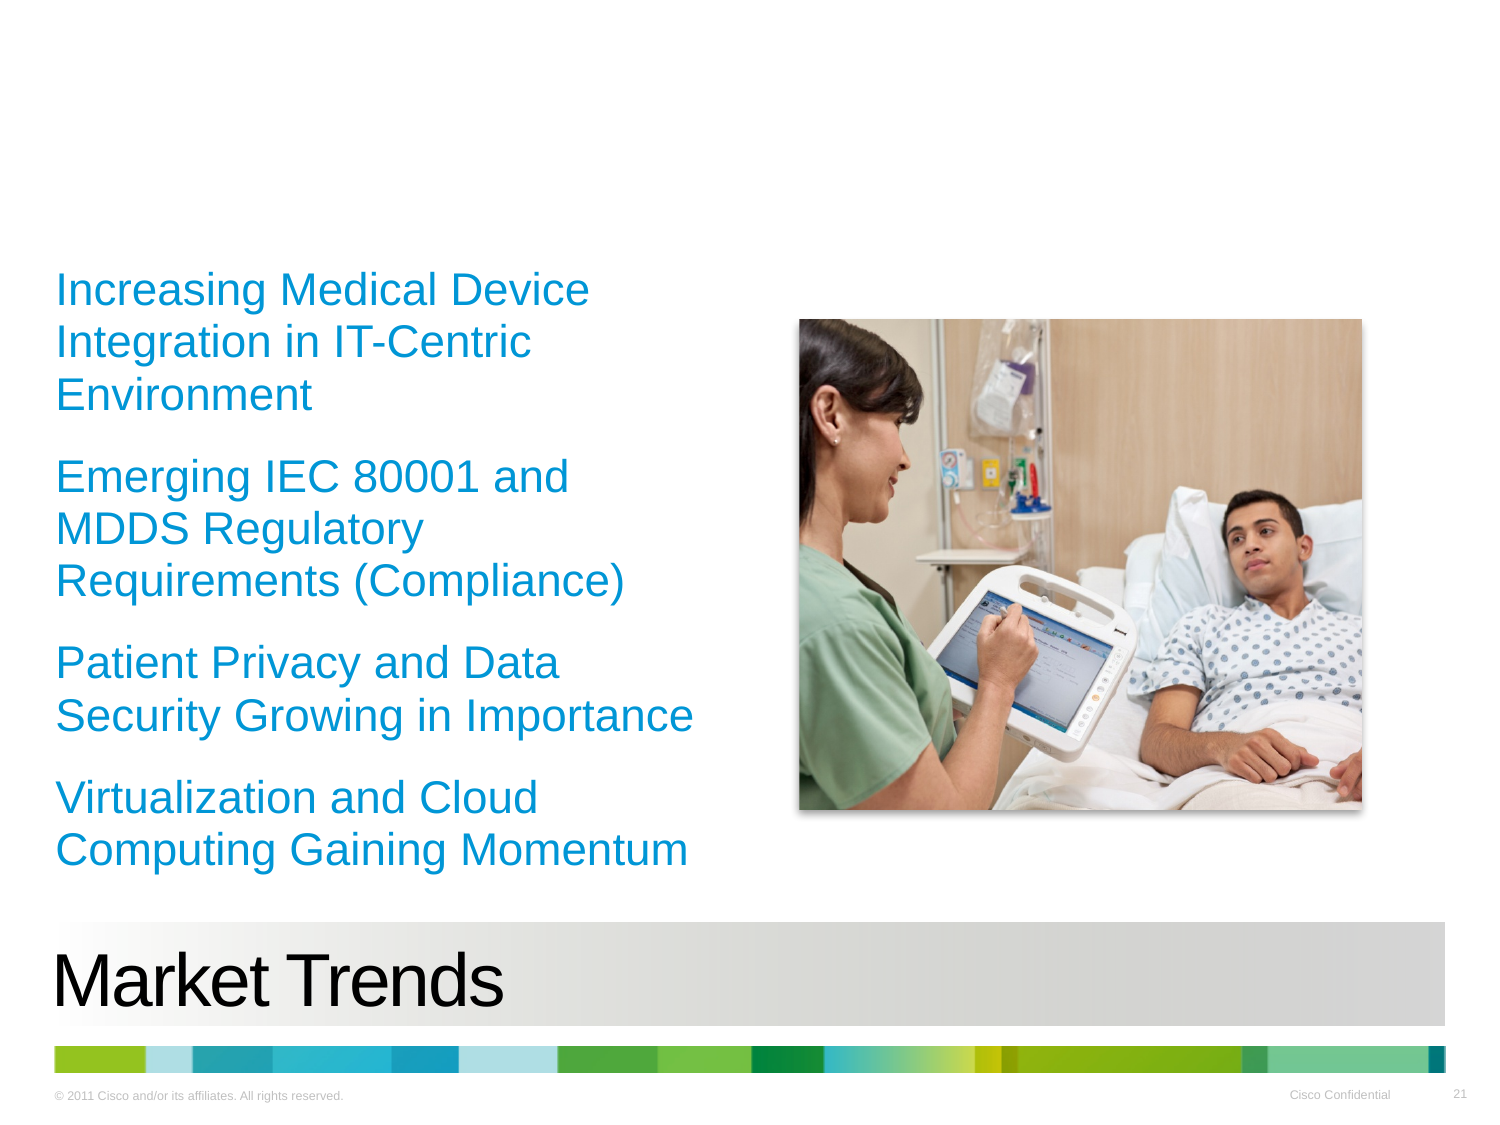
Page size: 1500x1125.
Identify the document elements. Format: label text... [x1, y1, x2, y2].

picture [799, 319, 1363, 811]
list Increasing Medical Device Integration in IT-Centric Environment Emerging IEC 80001 and MDDS Regulatory Requirements (Compliance) Patient Privacy and Data Security Growing in Importance Virtualization and Cloud Computing Gaining Momentum [40, 262, 725, 878]
picture [54, 1046, 1446, 1073]
title Market Trends [37, 890, 1442, 1029]
text_box [1442, 920, 1446, 1027]
